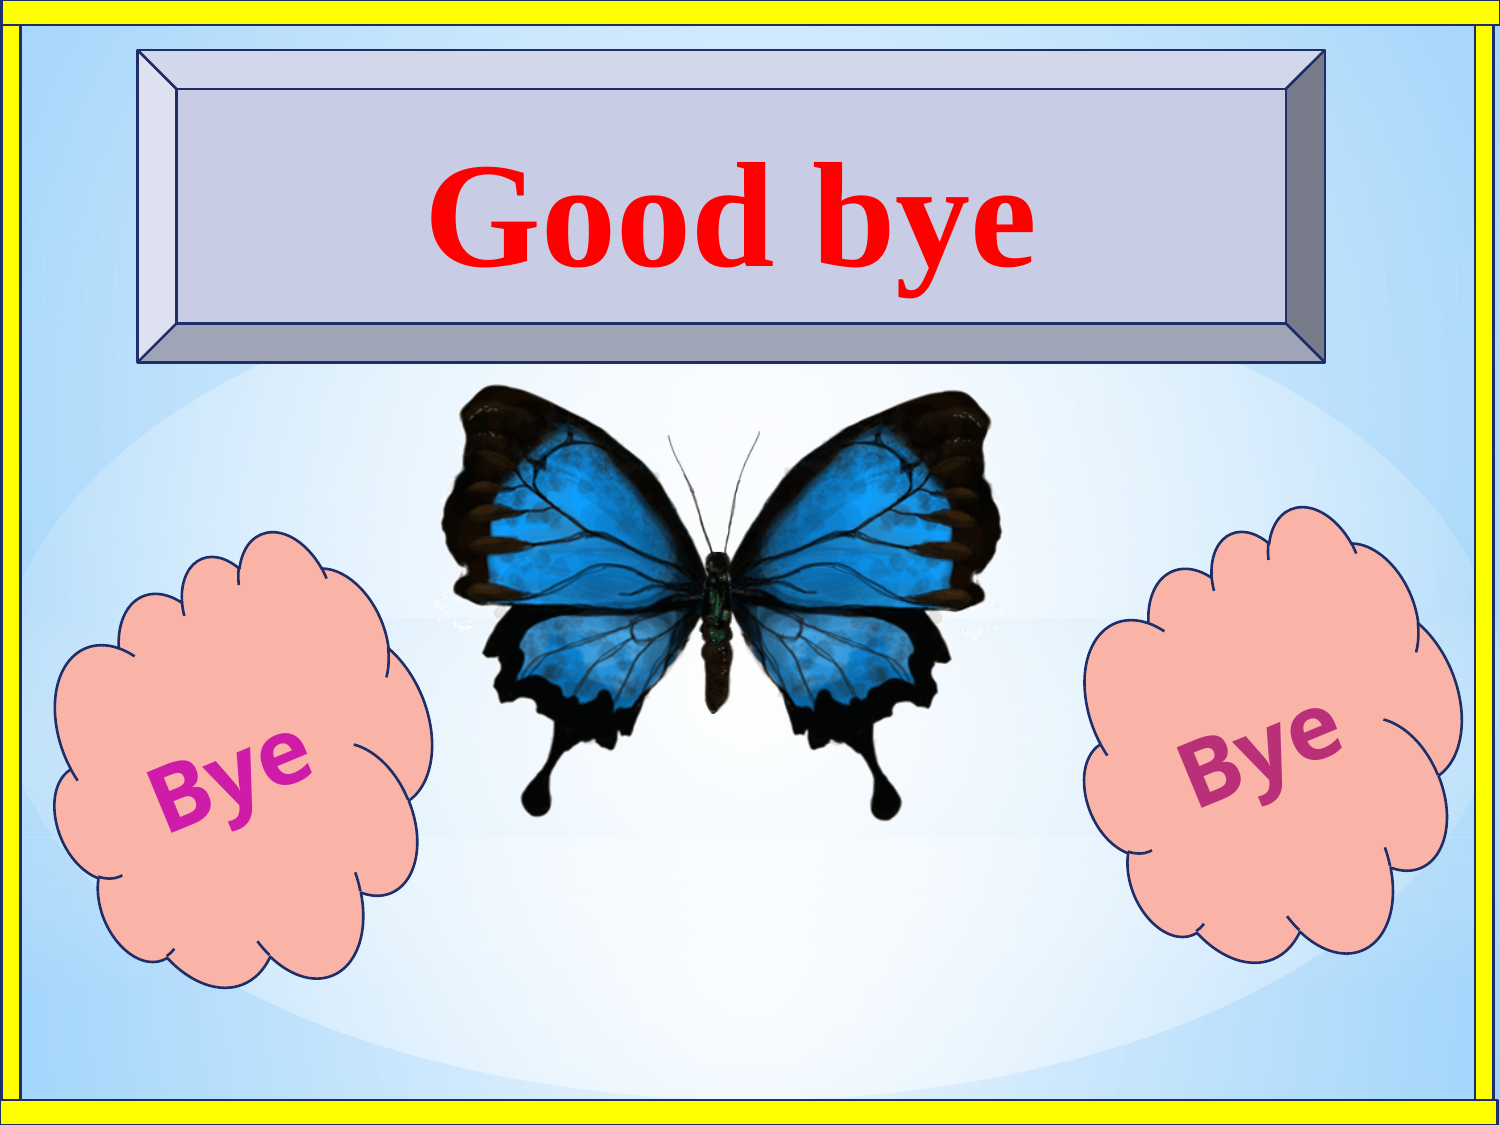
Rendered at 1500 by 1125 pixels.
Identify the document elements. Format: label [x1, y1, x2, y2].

picture [374, 299, 1034, 928]
text_box [0, 0, 1500, 1125]
